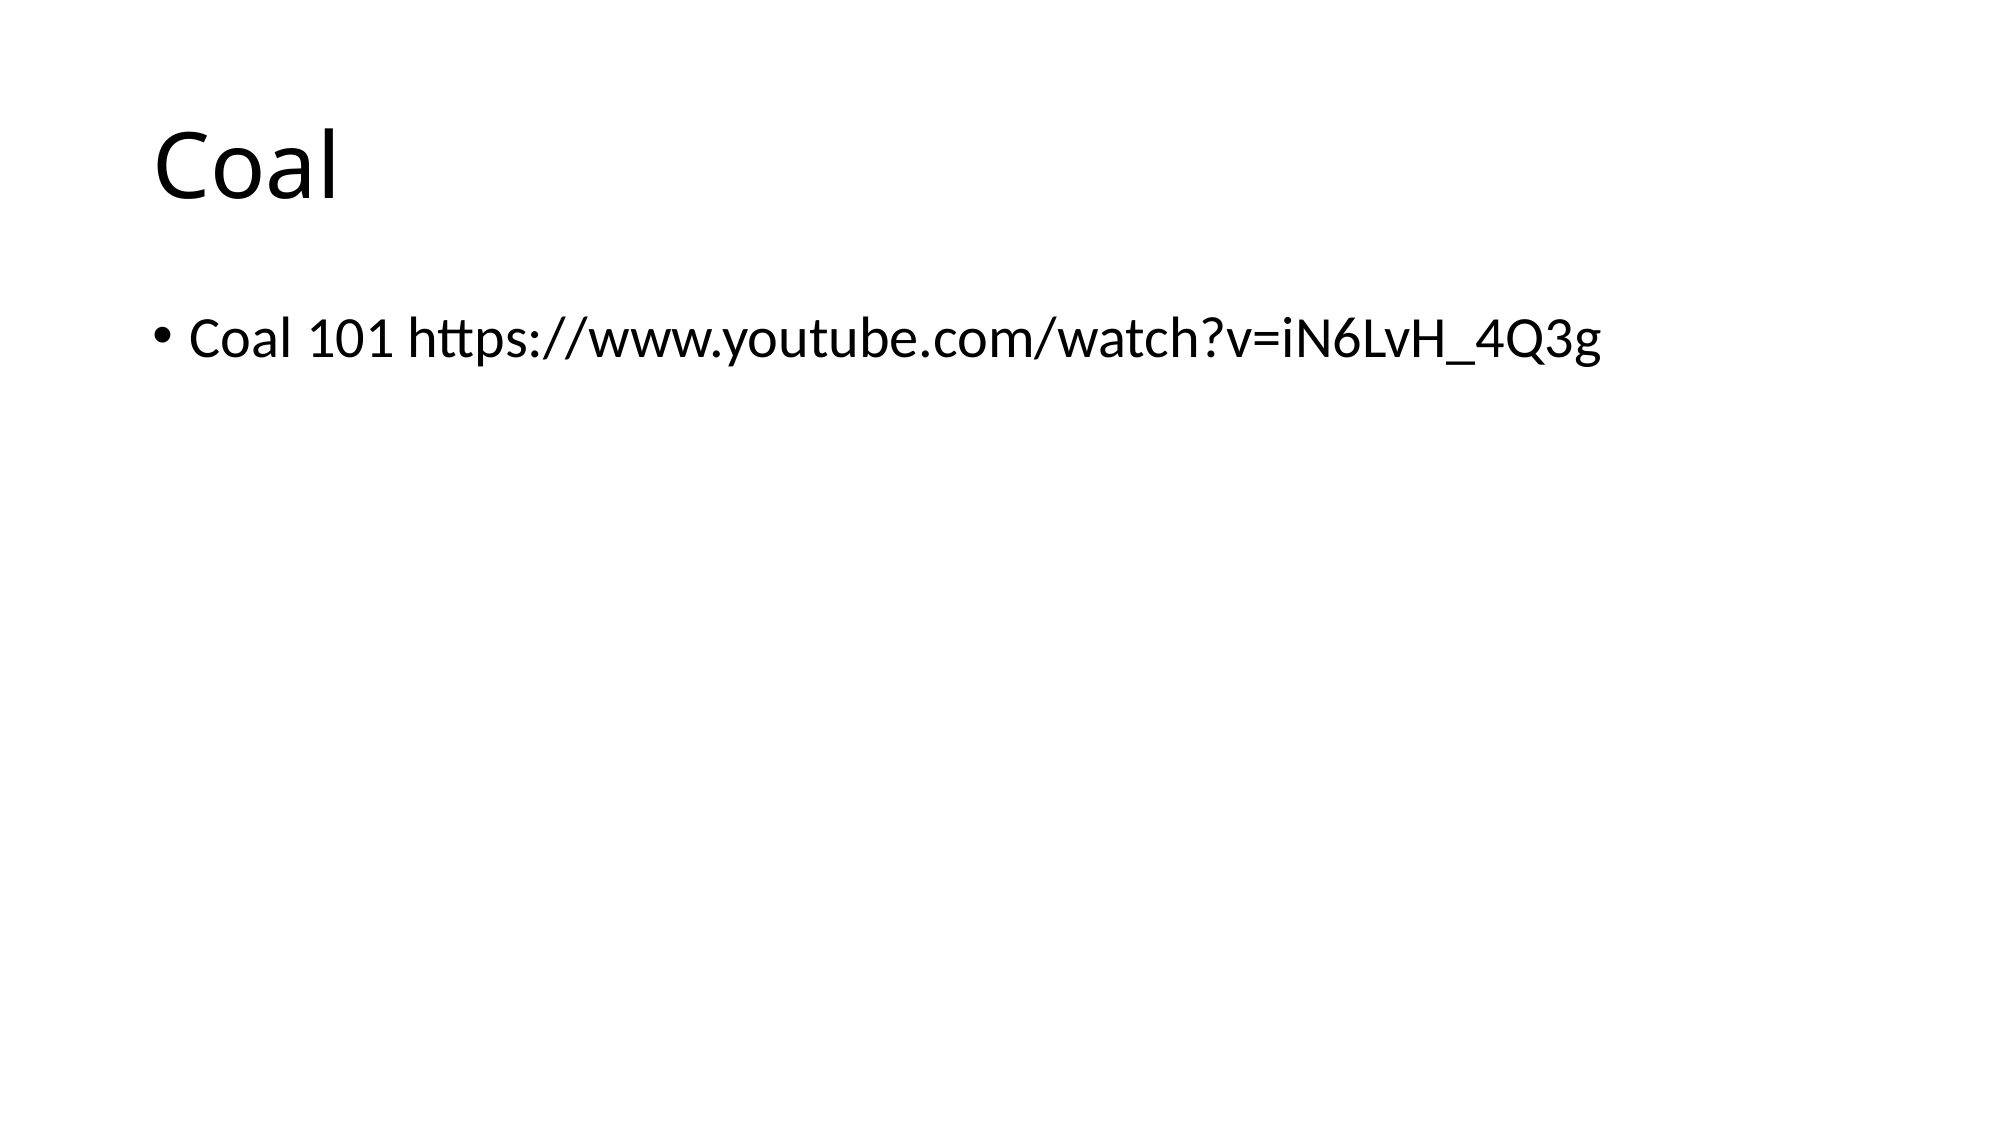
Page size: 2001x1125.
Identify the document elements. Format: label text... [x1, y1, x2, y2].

title Coal [137, 59, 1863, 278]
list Coal 101 https://www.youtube.com/watch?v=iN6LvH_4Q3g [137, 299, 1863, 1014]
